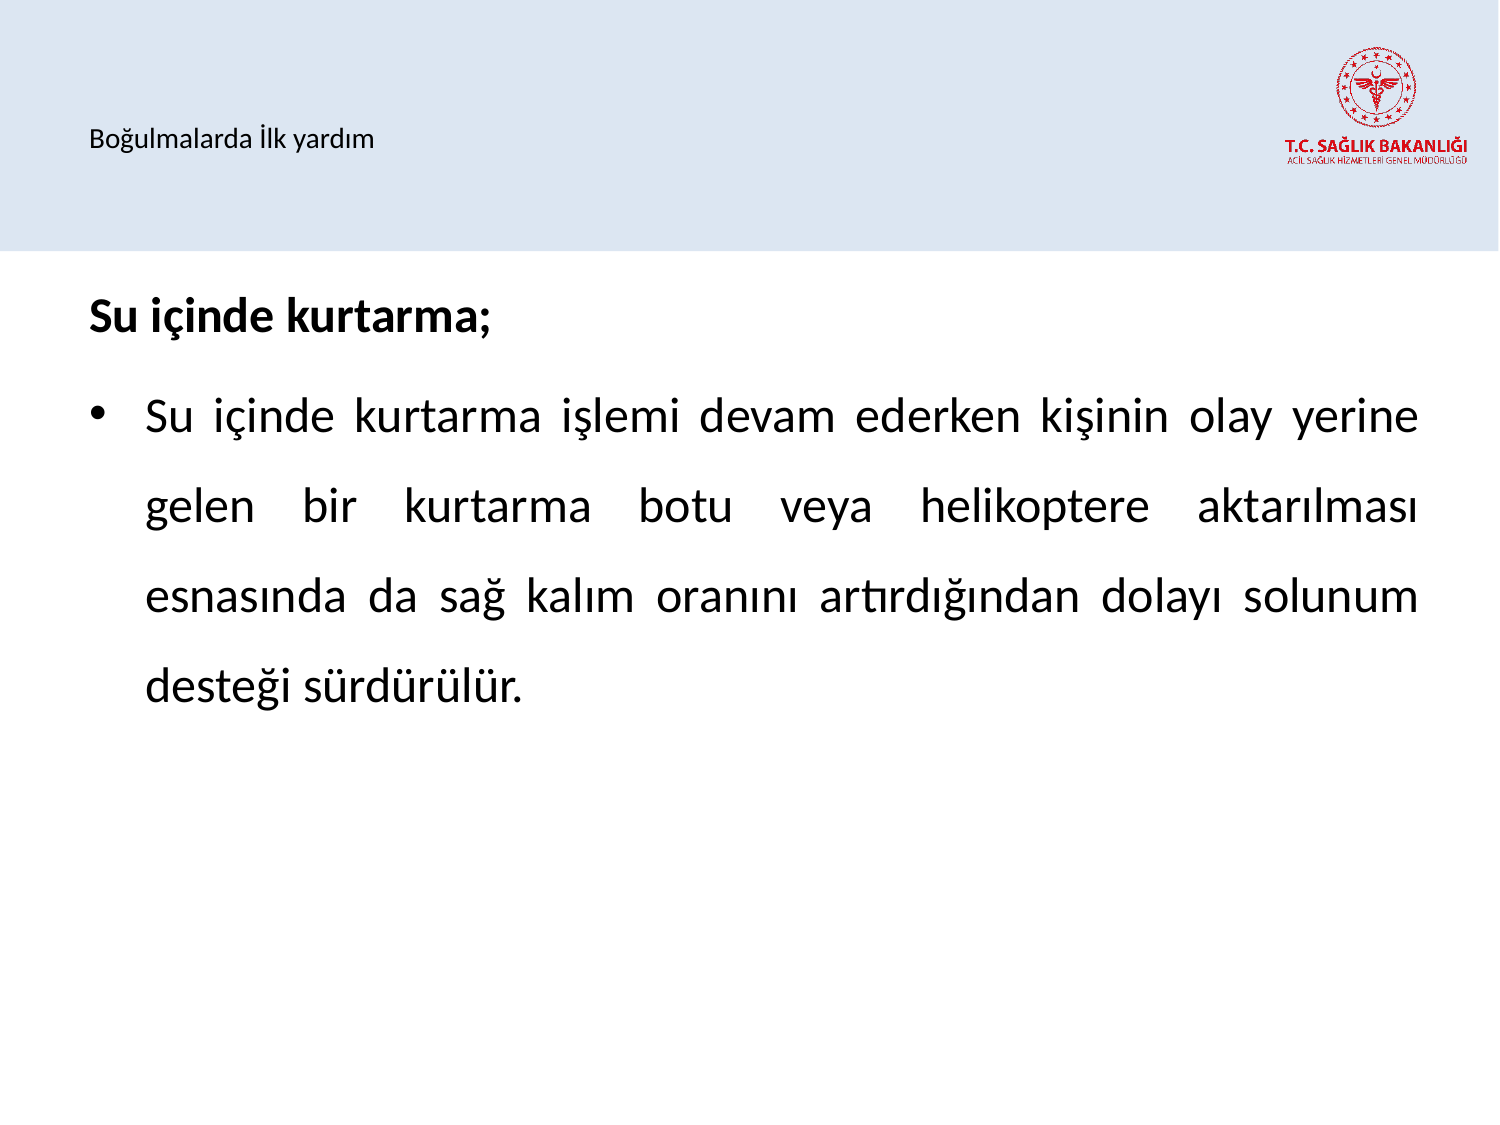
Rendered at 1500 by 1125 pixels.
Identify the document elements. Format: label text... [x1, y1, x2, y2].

list Su içinde kurtarma; Su içinde kurtarma işlemi devam ederken kişinin olay yerine gelen bir kurtarma botu veya helikoptere aktarılması esnasında da sağ kalım oranını artırdığından dolayı solunum desteği sürdürülür. [74, 274, 1436, 1024]
picture [1285, 47, 1467, 166]
text_box [0, 0, 1500, 253]
title Boğulmalarda İlk yardım [74, 111, 984, 195]
